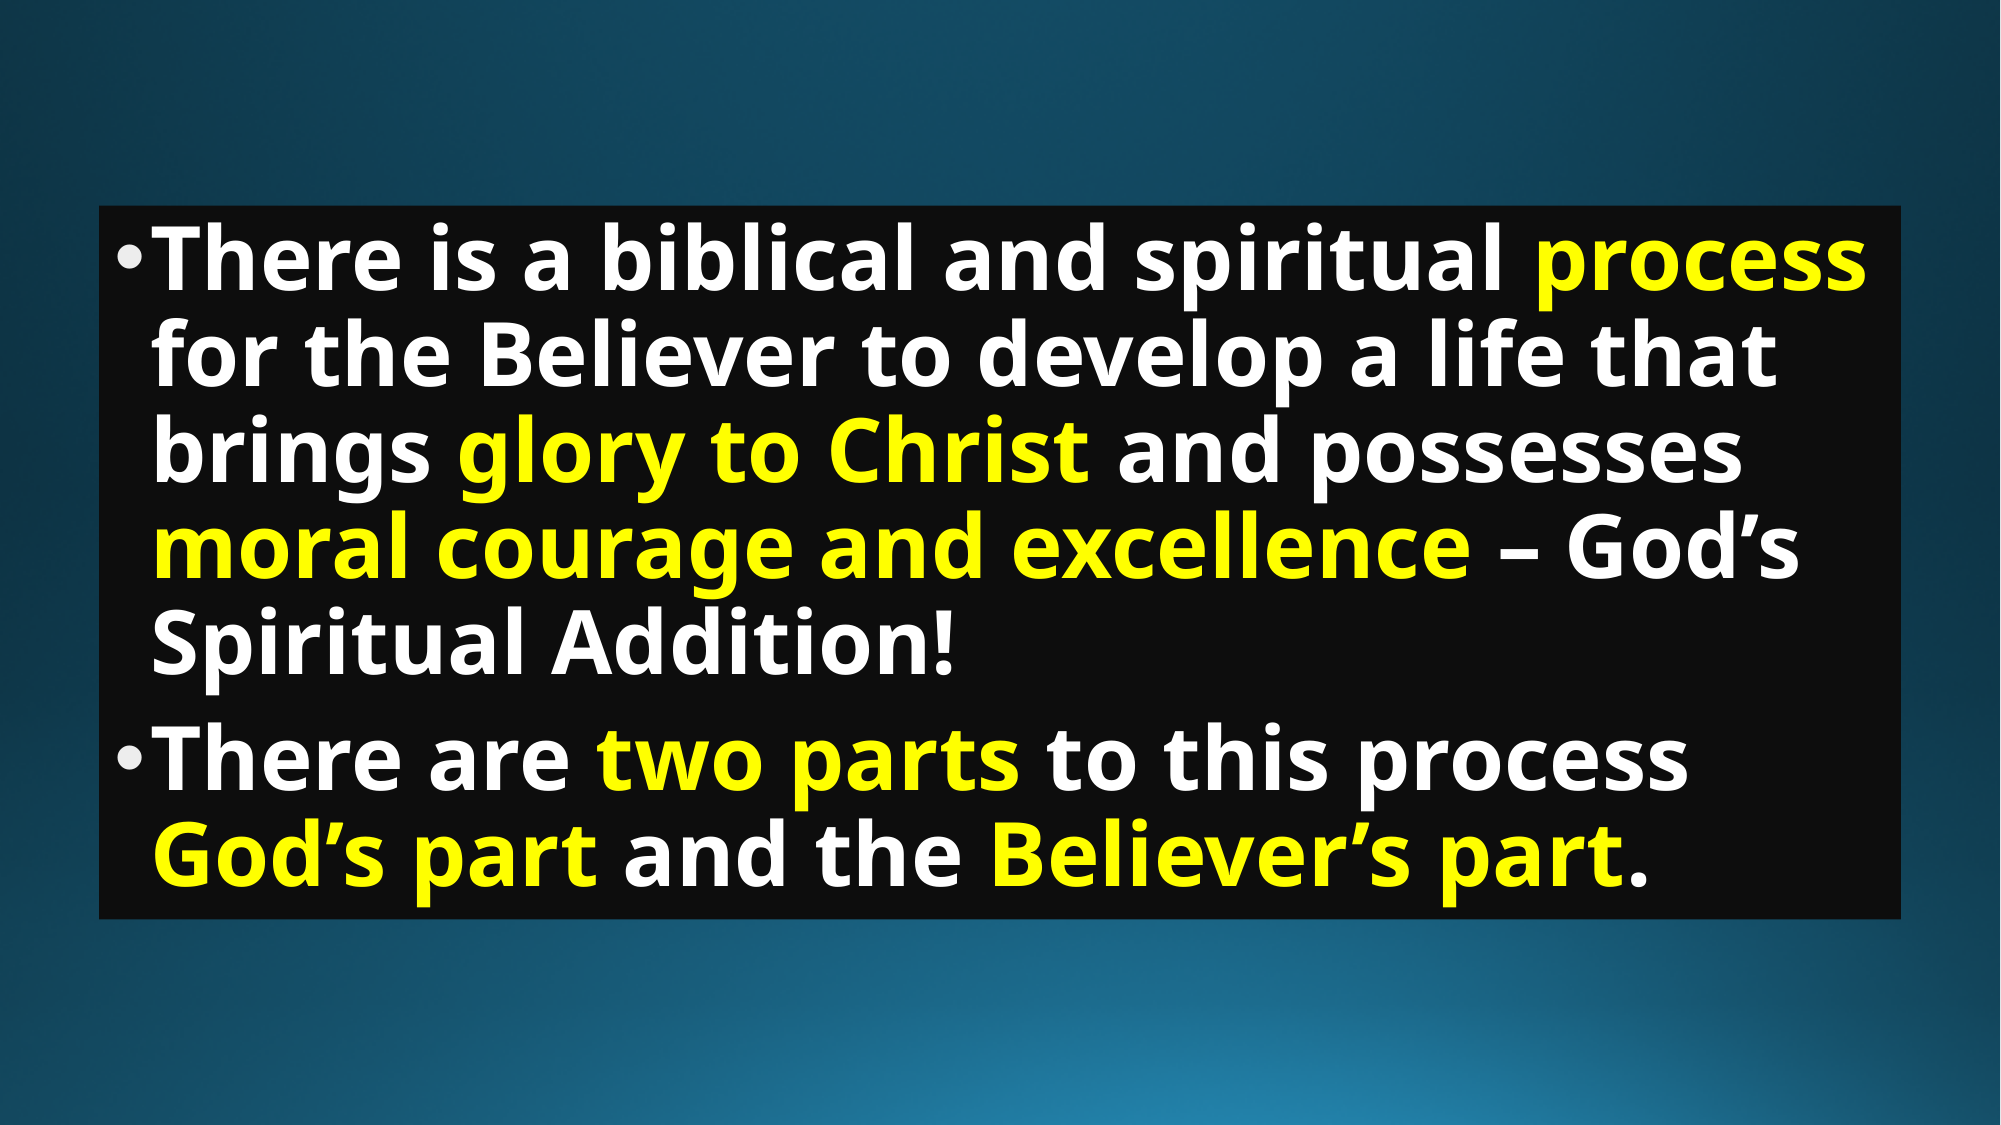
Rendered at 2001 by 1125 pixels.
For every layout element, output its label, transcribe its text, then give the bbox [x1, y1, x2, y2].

picture [0, 0, 2001, 1125]
list There is a biblical and spiritual process for the Believer to develop a life that brings glory to Christ and possesses moral courage and excellence – God’s Spiritual Addition! There are two parts to this process God’s part and the Believer’s part. [99, 205, 1901, 920]
